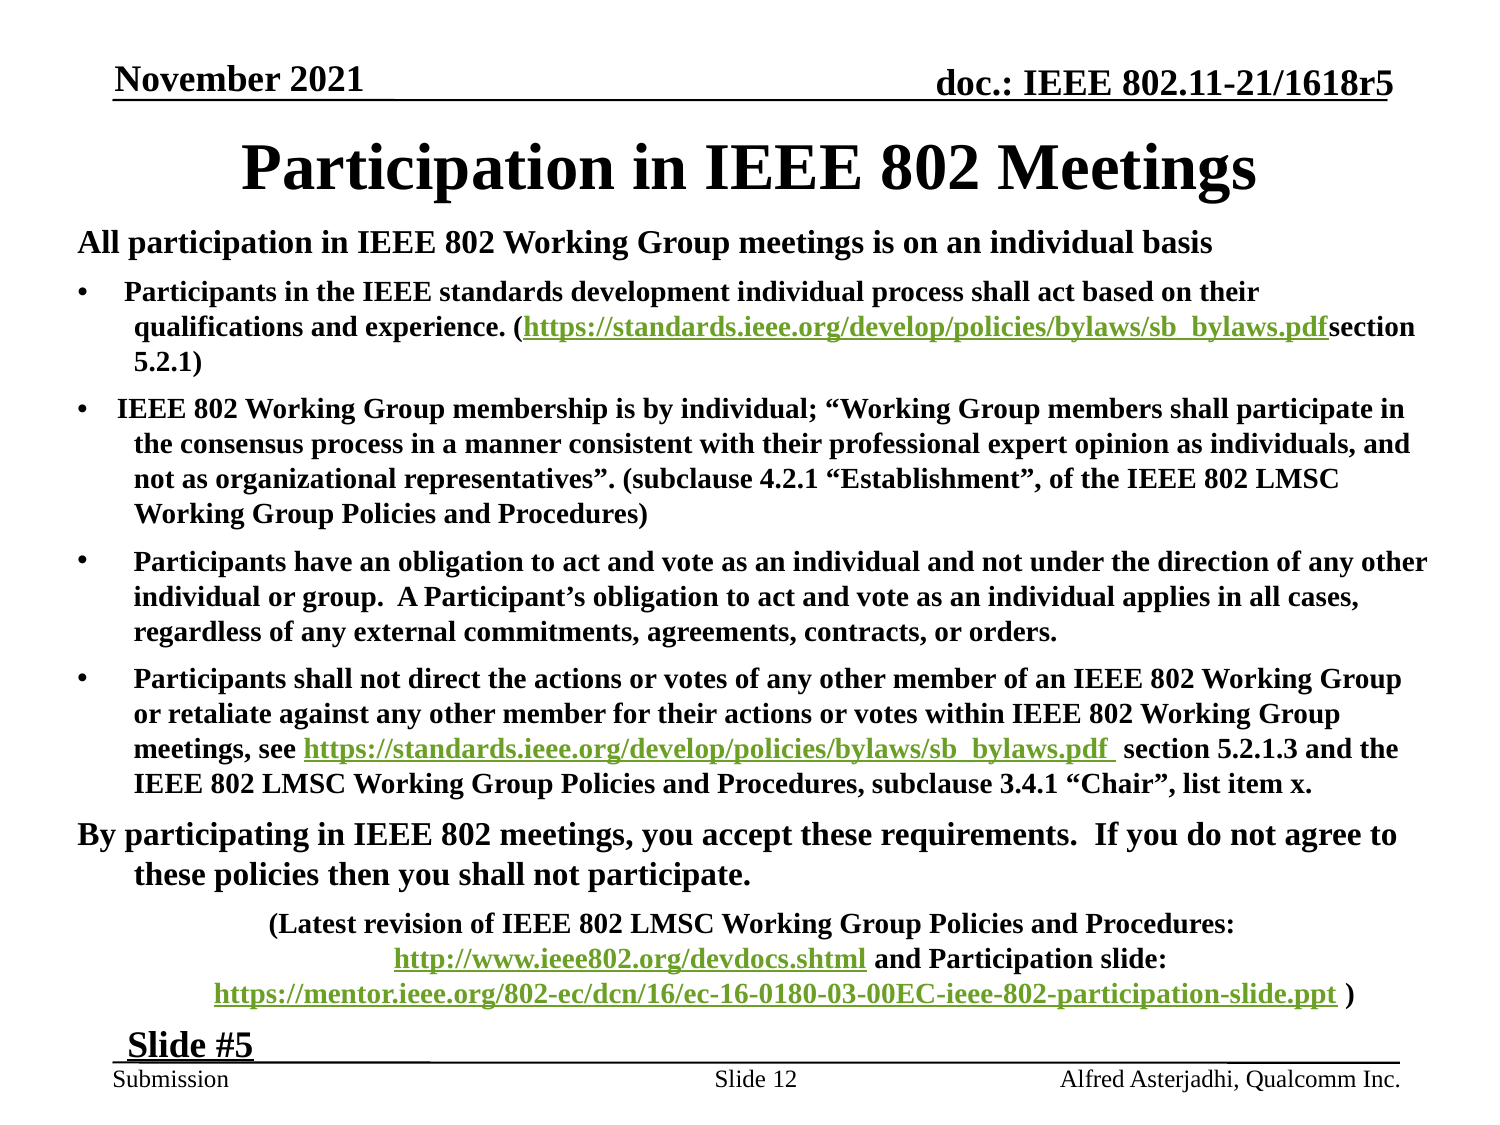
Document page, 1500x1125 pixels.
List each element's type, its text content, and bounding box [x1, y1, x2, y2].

text_box Slide #5 [112, 1012, 269, 1073]
footer Alfred Asterjadhi, Qualcomm Inc. [878, 1061, 1402, 1093]
slide_number Slide 12 [712, 1061, 800, 1123]
list All participation in IEEE 802 Working Group meetings is on an individual basis • Participants in the IEEE standards development individual process shall act based on their qualifications and experience. (https://standards.ieee.org/develop/policies/bylaws/sb_bylaws.pdfsection 5.2.1) • IEEE 802 Working Group membership is by individual; “Working Group members shall participate in the consensus process in a manner consistent with their professional expert opinion as individuals, and not as organizational representatives”. (subclause 4.2.1 “Establishment”, of the IEEE 802 LMSC Working Group Policies and Procedures) Participants have an obligation to act and vote as an individual and not under the direction of any other individual or group. A Participant’s obligation to act and vote as an individual applies in all cases, regardless of any external commitments, agreements, contracts, or orders. Participants shall not direct the actions or votes of any other member of an IEEE 802 Working Group or retaliate against any other member for their actions or votes within IEEE 802 Working Group meetings, see https://standards.ieee.org/develop/policies/bylaws/sb_bylaws.pdf section 5.2.1.3 and the IEEE 802 LMSC Working Group Policies and Procedures, subclause 3.4.1 “Chair”, list item x. By participating in IEEE 802 meetings, you accept these requirements. If you do not agree to these policies then you shall not participate. (Latest revision of IEEE 802 LMSC Working Group Policies and Procedures: http://www.ieee802.org/devdocs.shtml and Participation slide: https://mentor.ieee.org/802-ec/dcn/16/ec-16-0180-03-00EC-ieee-802-participation-slide.ppt ) [62, 212, 1451, 1001]
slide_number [114, 54, 493, 100]
title Participation in IEEE 802 Meetings [112, 112, 1388, 212]
